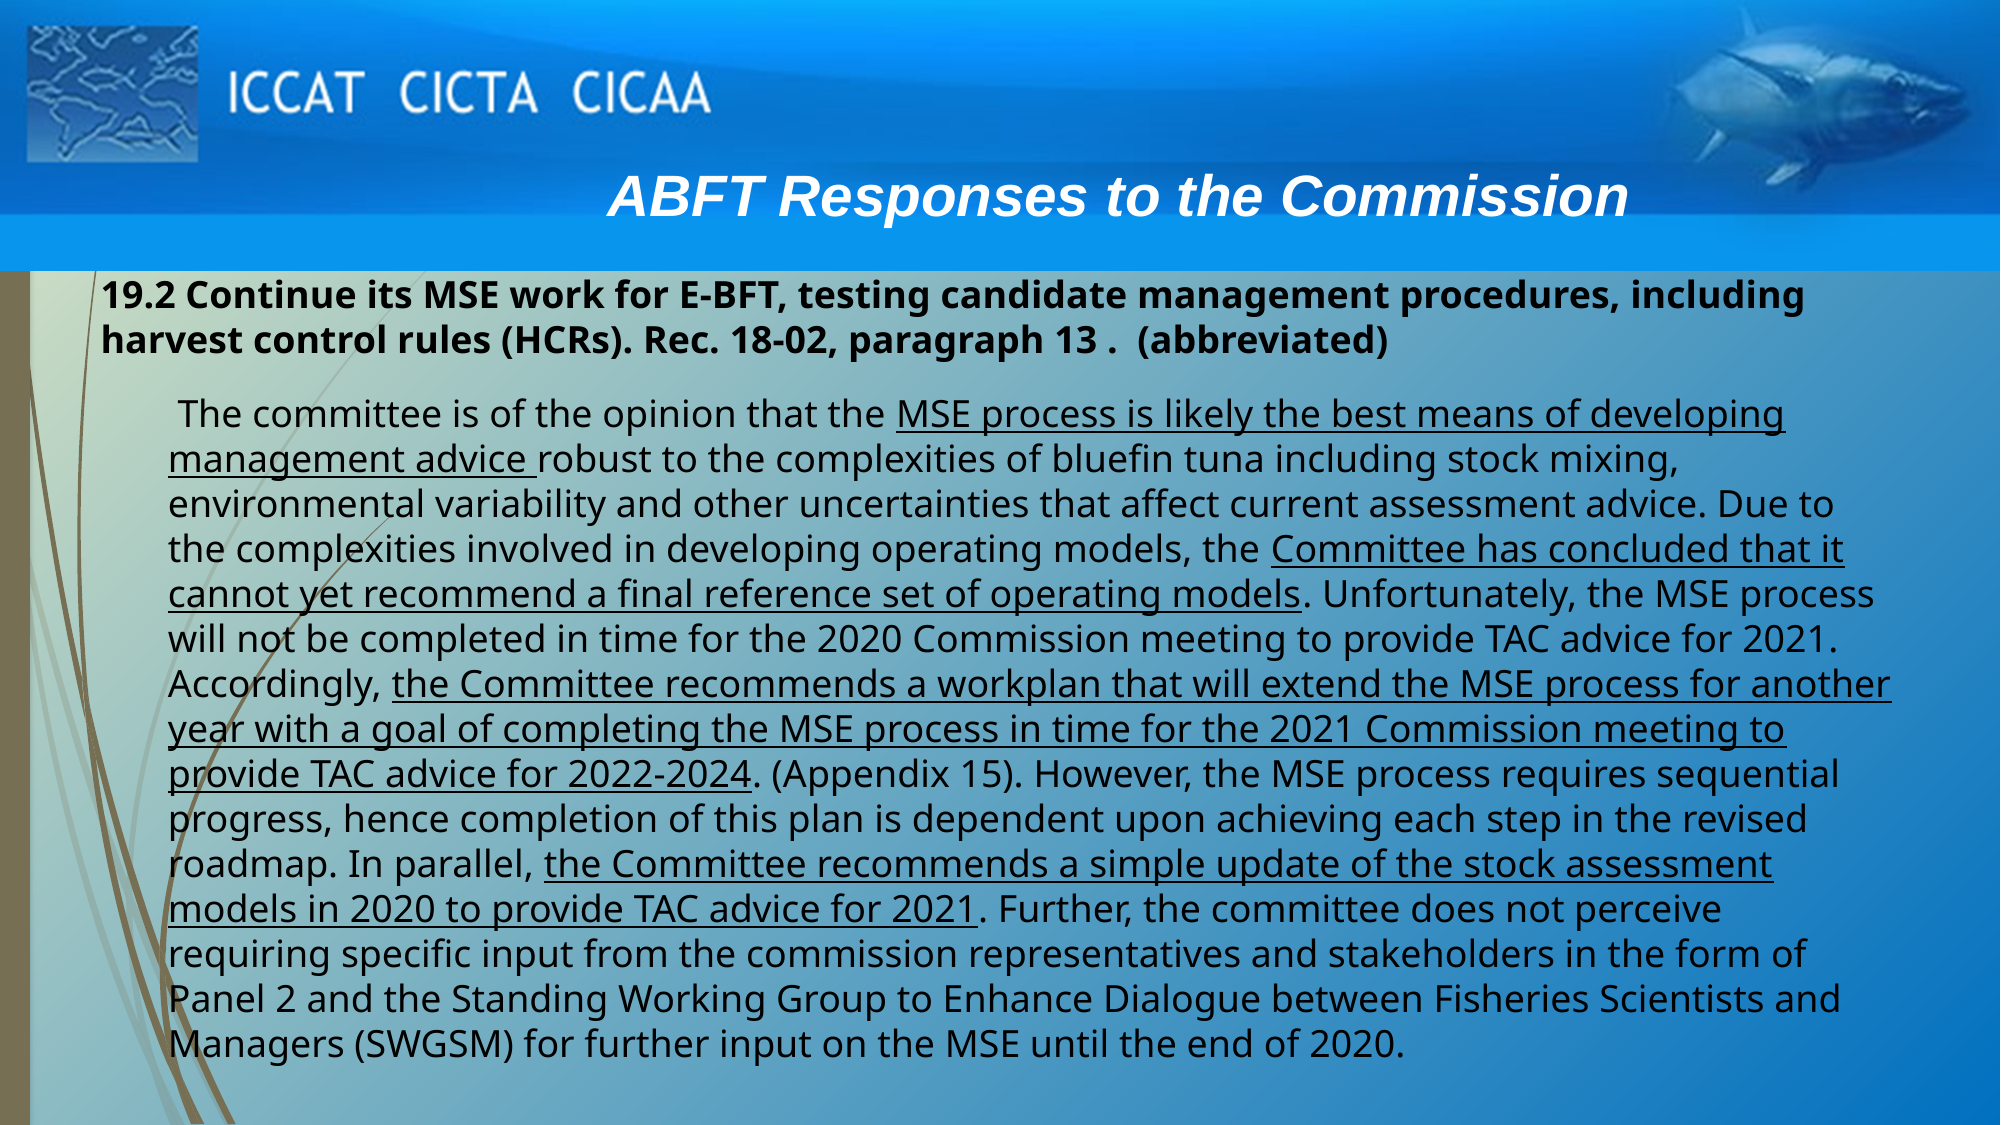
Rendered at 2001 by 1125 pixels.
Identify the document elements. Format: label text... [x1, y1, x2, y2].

text_box The committee is of the opinion that the MSE process is likely the best means of developing management advice robust to the complexities of bluefin tuna including stock mixing, environmental variability and other uncertainties that affect current assessment advice. Due to the complexities involved in developing operating models, the Committee has concluded that it cannot yet recommend a final reference set of operating models. Unfortunately, the MSE process will not be completed in time for the 2020 Commission meeting to provide TAC advice for 2021. Accordingly, the Committee recommends a workplan that will extend the MSE process for another year with a goal of completing the MSE process in time for the 2021 Commission meeting to provide TAC advice for 2022-2024. (Appendix 15). However, the MSE process requires sequential progress, hence completion of this plan is dependent upon achieving each step in the revised roadmap. In parallel, the Committee recommends a simple update of the stock assessment models in 2020 to provide TAC advice for 2021. Further, the committee does not perceive requiring specific input from the commission representatives and stakeholders in the form of Panel 2 and the Standing Working Group to Enhance Dialogue between Fisheries Scientists and Managers (SWGSM) for further input on the MSE until the end of 2020. [153, 413, 1911, 1073]
text_box 19.2 Continue its MSE work for E-BFT, testing candidate management procedures, including harvest control rules (HCRs). Rec. 18-02, paragraph 13 . (abbreviated) [85, 282, 1971, 413]
picture [0, 0, 2000, 272]
